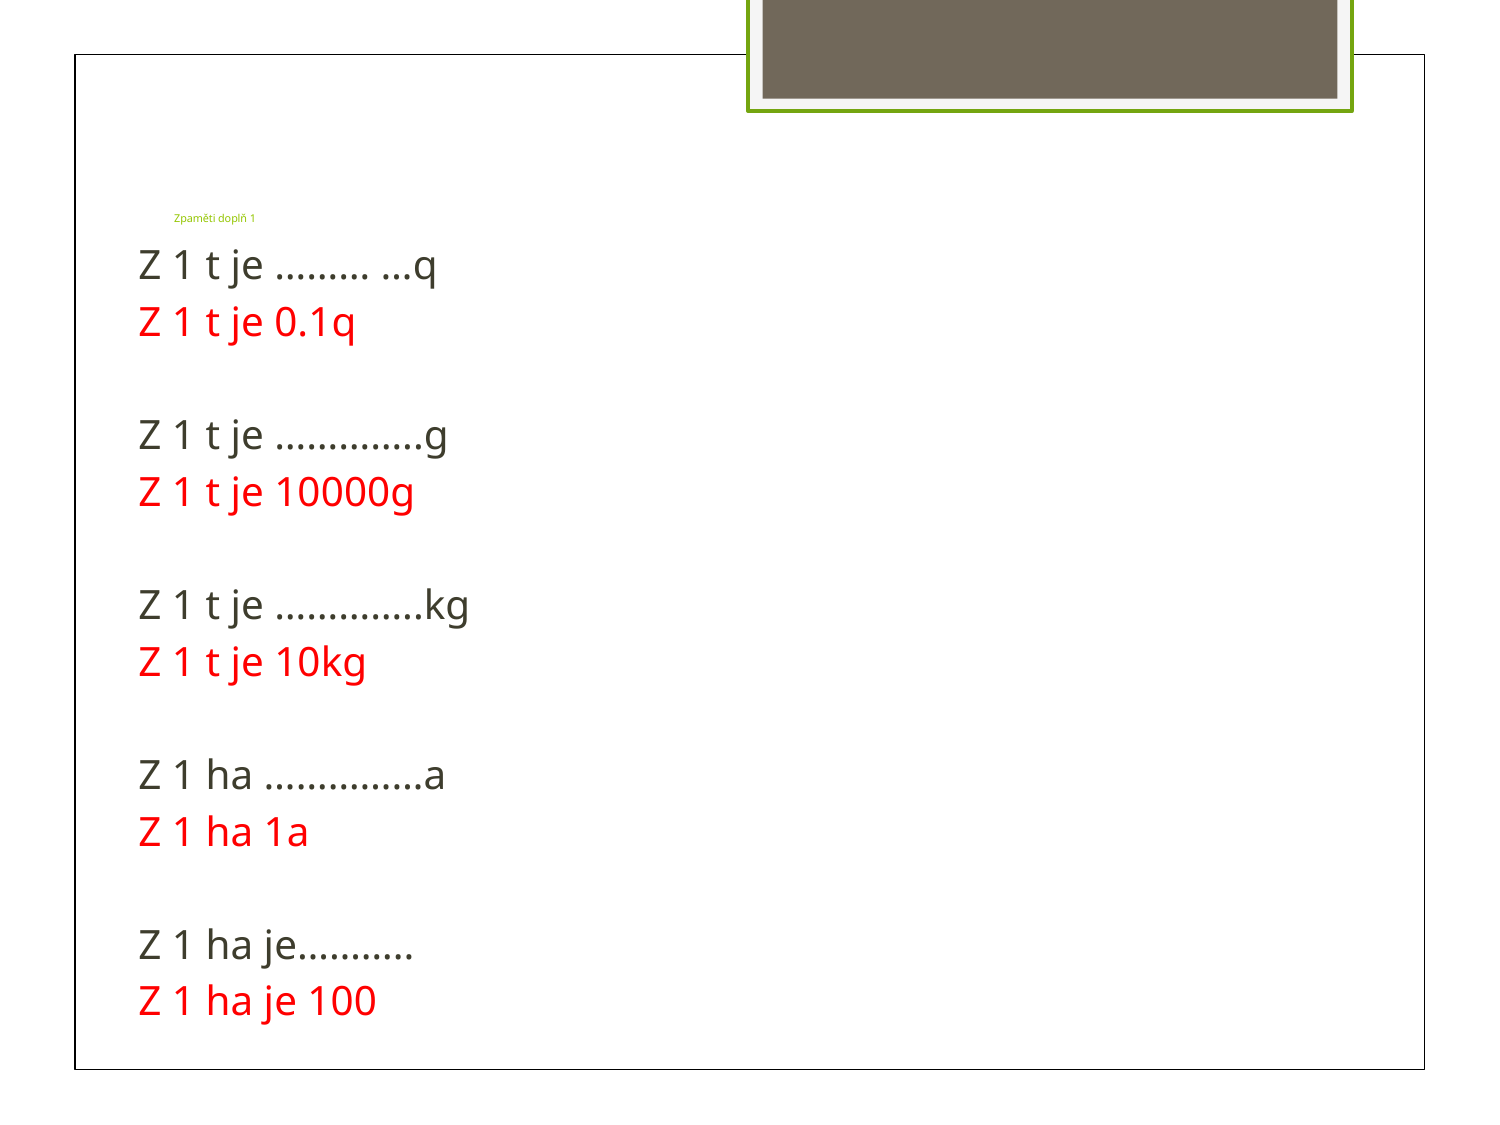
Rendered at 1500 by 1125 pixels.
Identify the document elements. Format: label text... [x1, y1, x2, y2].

text_box Z 1 t je ……… …q Z 1 t je 0.1q Z 1 t je …………..g Z 1 t je 10000g Z 1 t je …………..kg Z 1 t je 10kg Z 1 ha ……………a Z 1 ha 1a Z 1 ha je……….. Z 1 ha je 100 [112, 231, 1412, 1035]
text_box Zpaměti doplň 1 [159, 160, 1312, 231]
